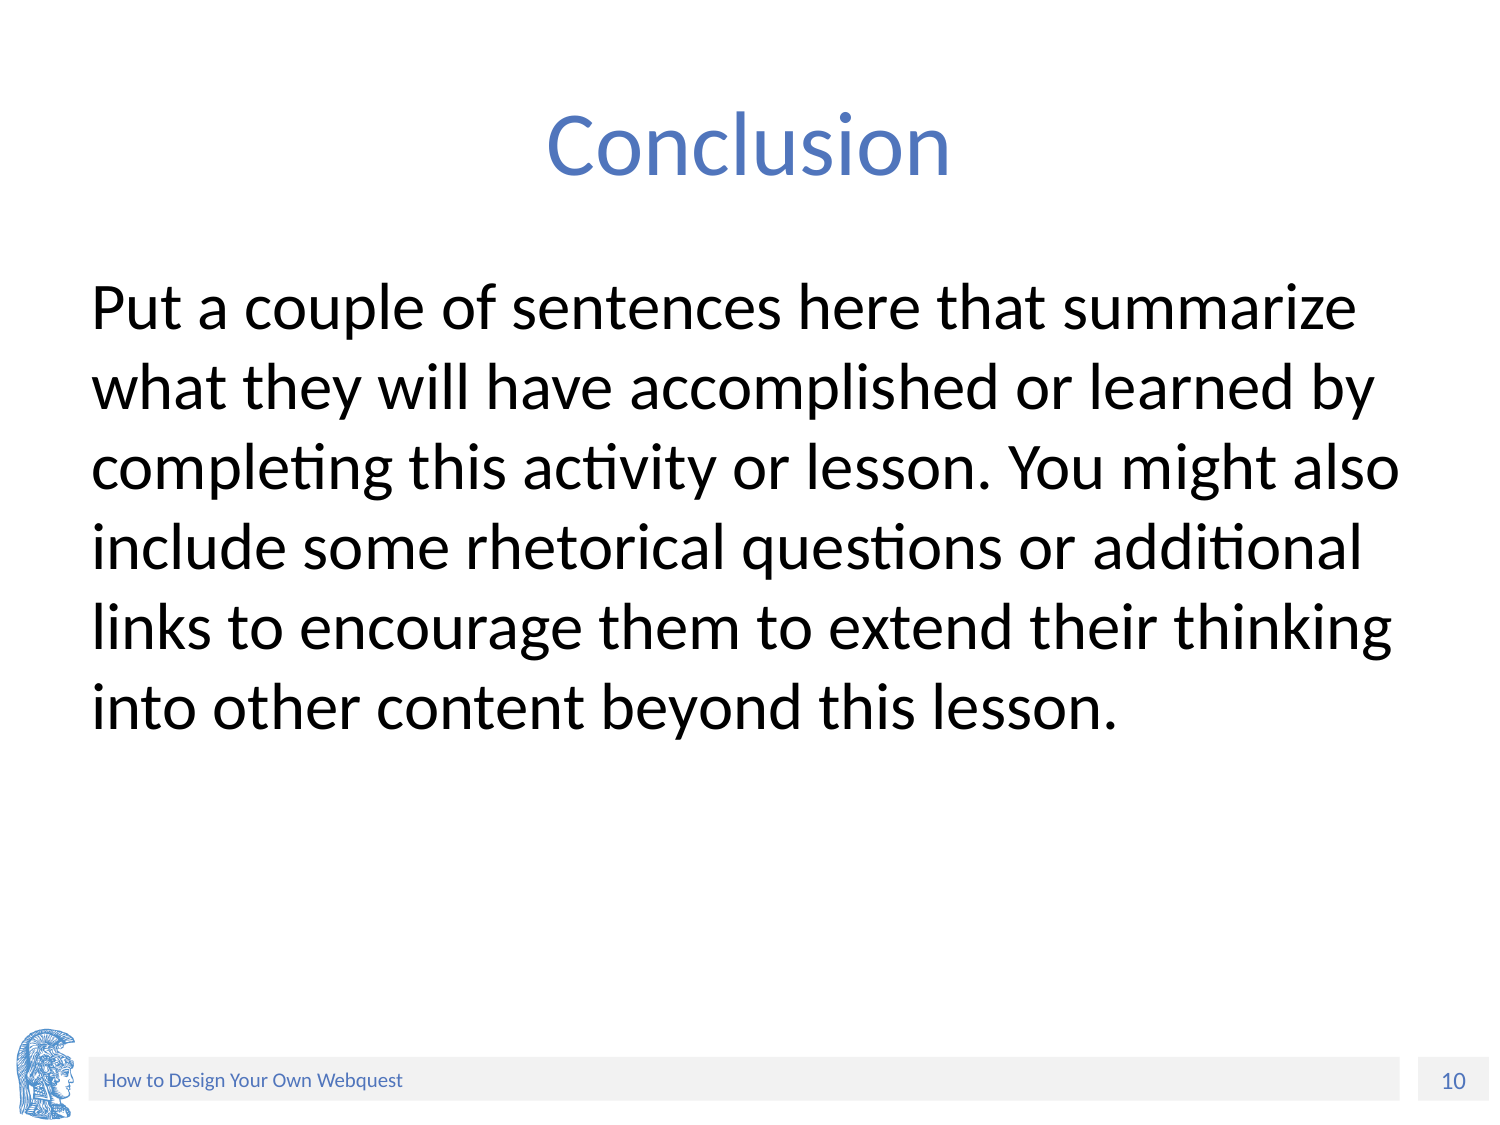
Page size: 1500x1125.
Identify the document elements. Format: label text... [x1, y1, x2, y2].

title Conclusion [75, 45, 1425, 233]
picture [9, 1025, 81, 1120]
list Put a couple of sentences here that summarize what they will have accomplished or learned by completing this activity or lesson. You might also include some rhetorical questions or additional links to encourage them to extend their thinking into other content beyond this lesson. [76, 255, 1427, 998]
